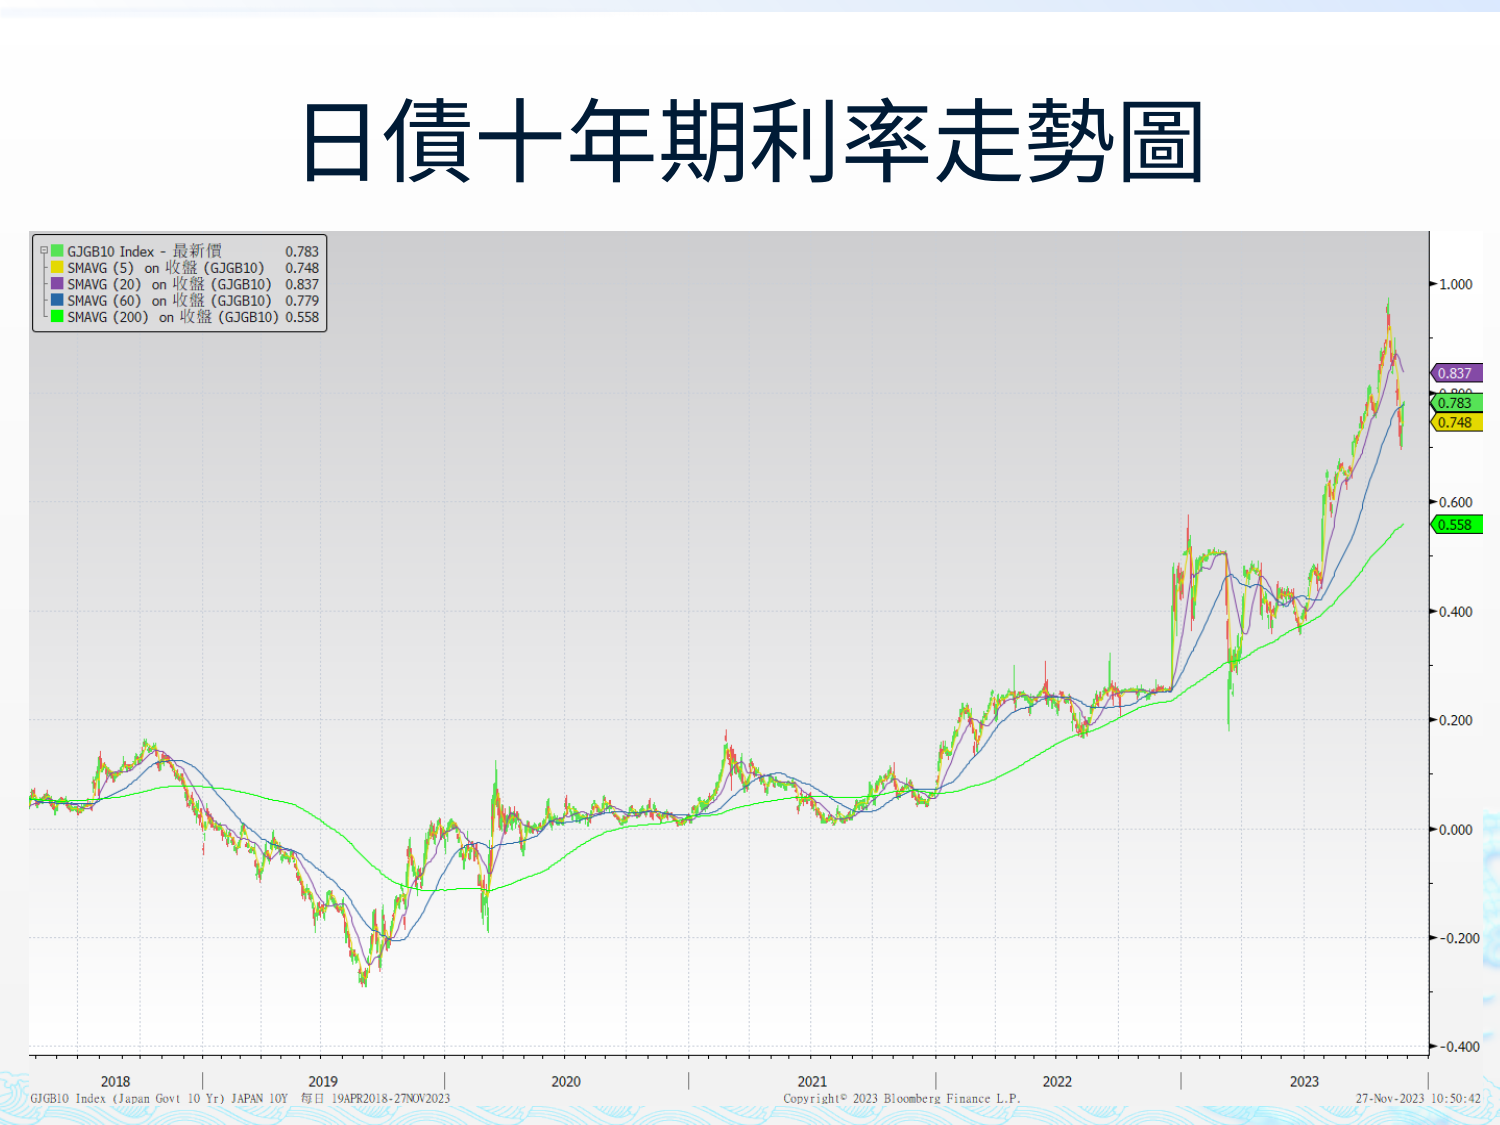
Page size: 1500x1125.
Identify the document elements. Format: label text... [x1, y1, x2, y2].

picture [28, 231, 1483, 1107]
title 日債十年期利率走勢圖 [75, 45, 1425, 231]
